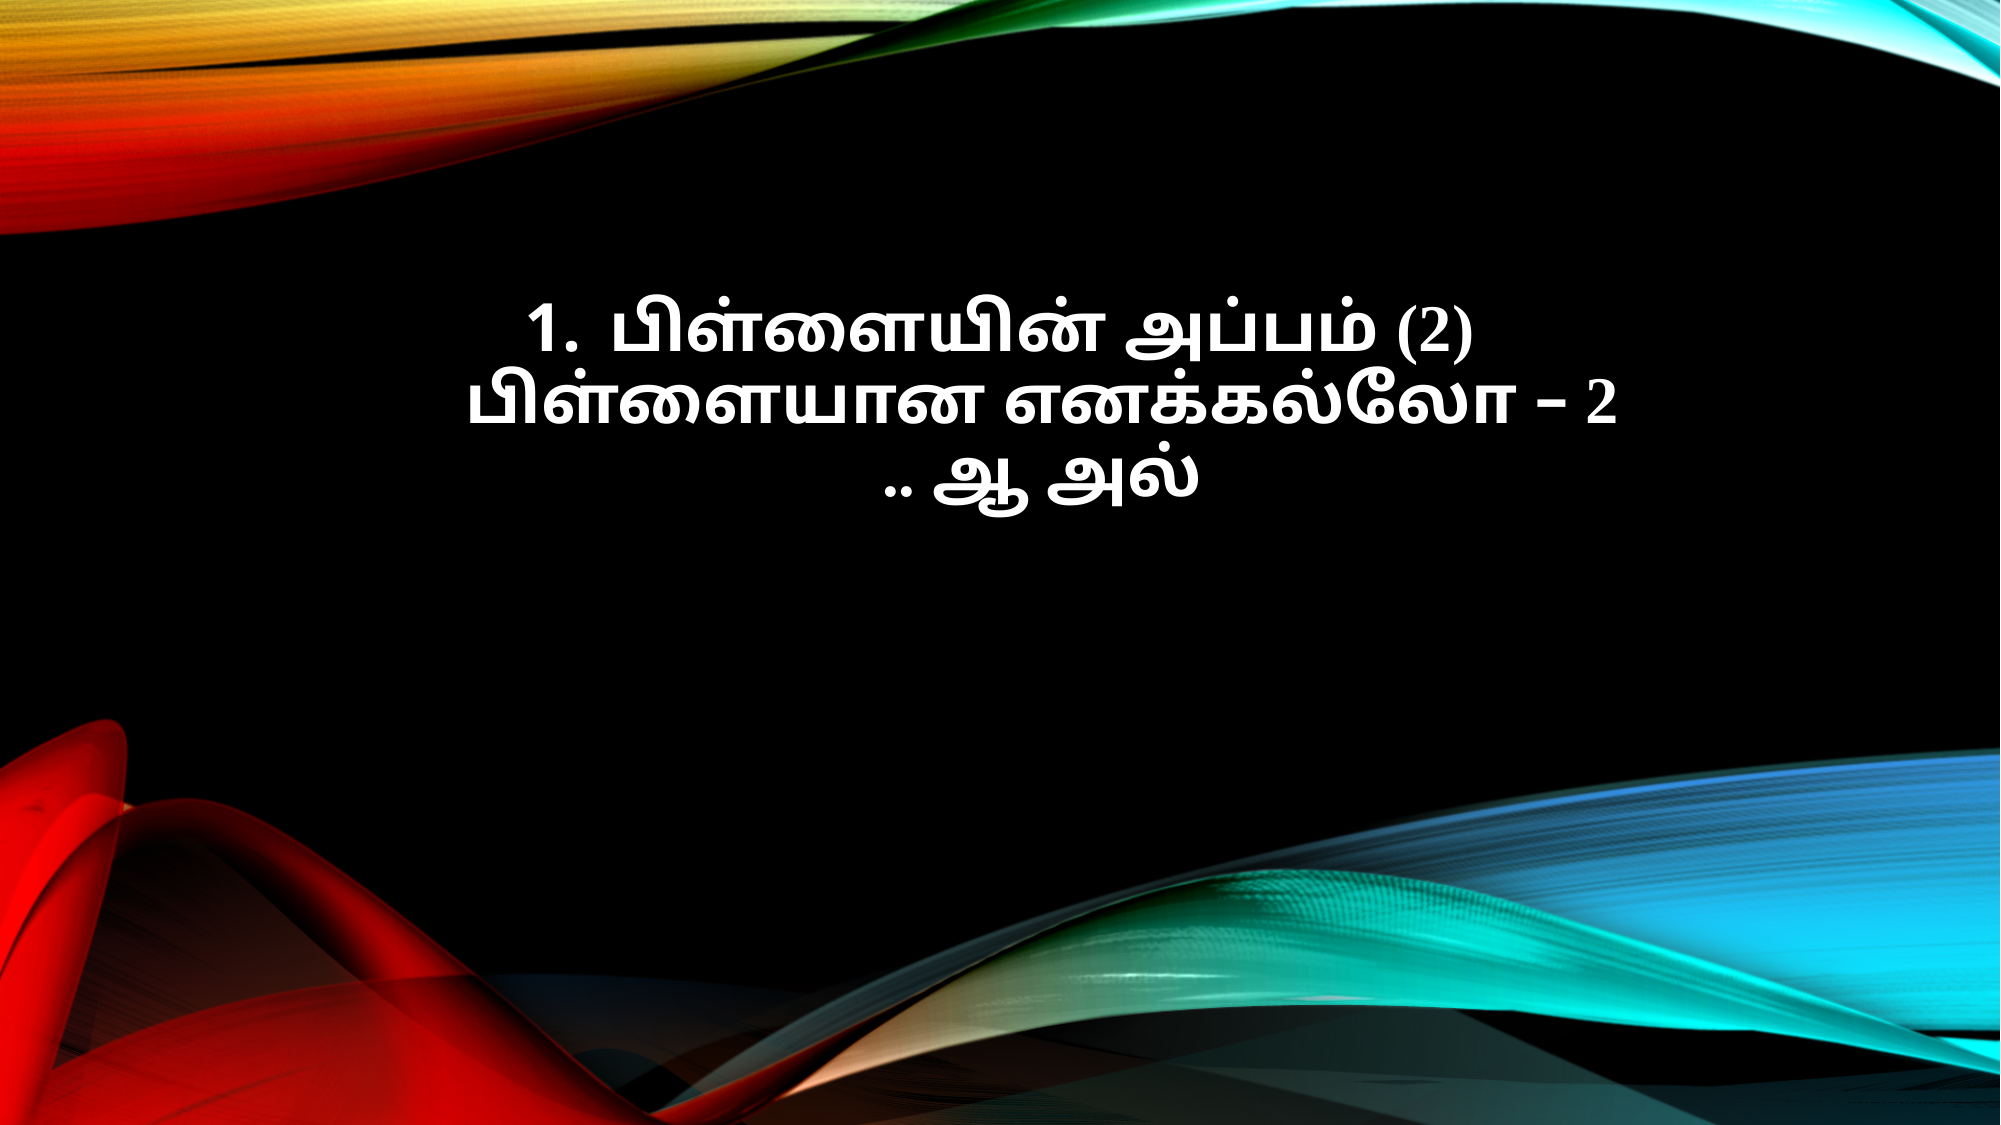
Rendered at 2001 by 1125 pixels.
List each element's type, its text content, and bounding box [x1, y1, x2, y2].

subtitle பிள்ளையின் அப்பம் (2) பிள்ளையான எனக்கல்லோ – 2 .. ஆ அல் [0, 0, 2000, 1125]
